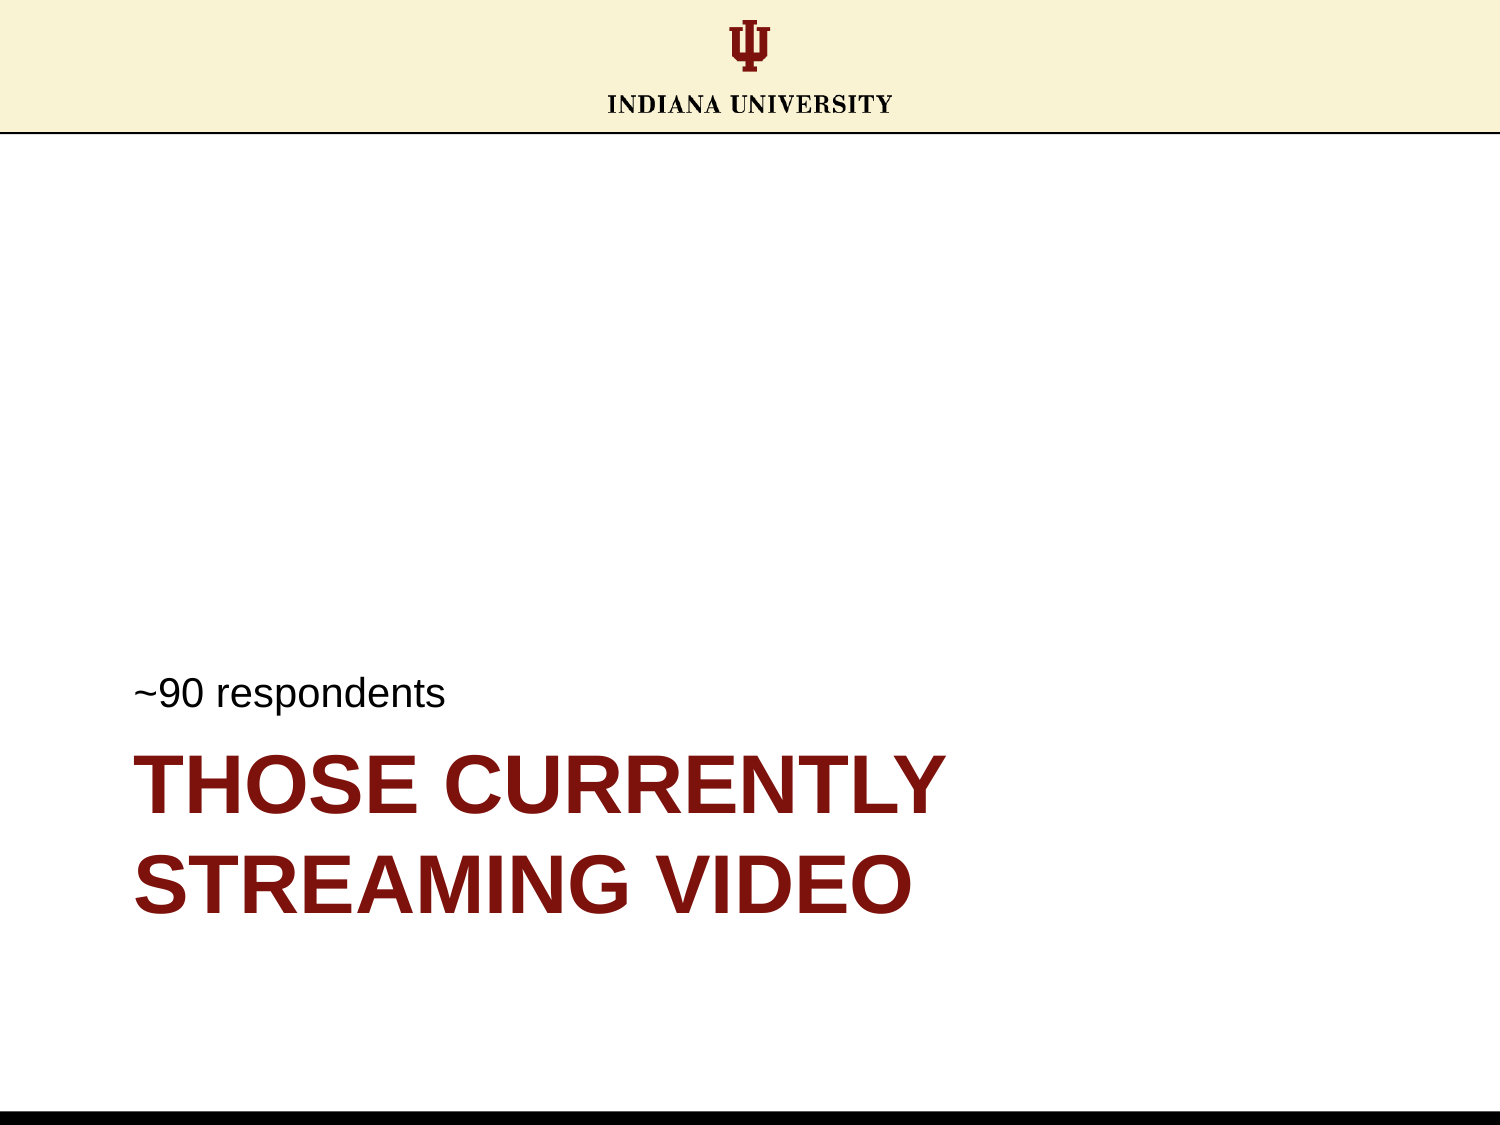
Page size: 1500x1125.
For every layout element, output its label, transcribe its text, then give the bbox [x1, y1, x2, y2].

title Those Currently streaming Video [118, 724, 1394, 947]
list ~90 respondents [118, 476, 1394, 724]
picture [608, 20, 892, 113]
